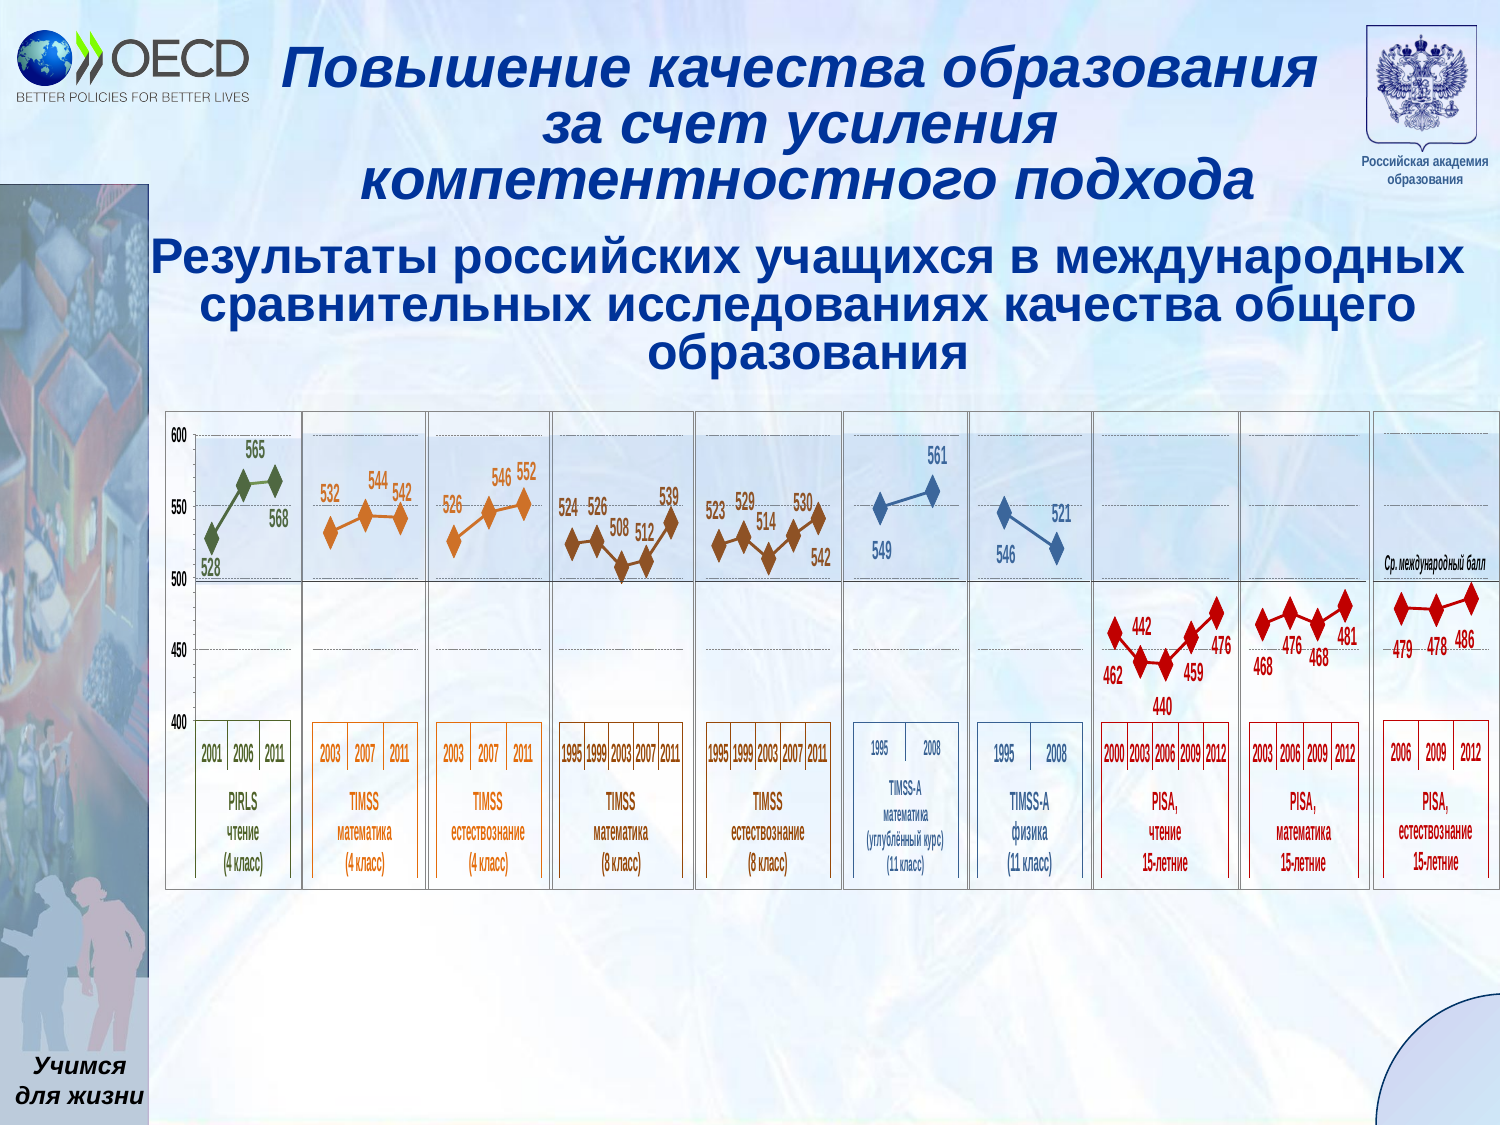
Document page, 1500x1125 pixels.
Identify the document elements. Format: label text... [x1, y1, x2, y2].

picture [0, 0, 1500, 184]
text_box Повышение качества образования за счет усиления компетентностного подхода Результаты российских учащихся в международных сравнительных исследованиях качества общего образования [117, 35, 1500, 387]
picture [148, 387, 1500, 1125]
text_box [1350, 25, 1495, 185]
